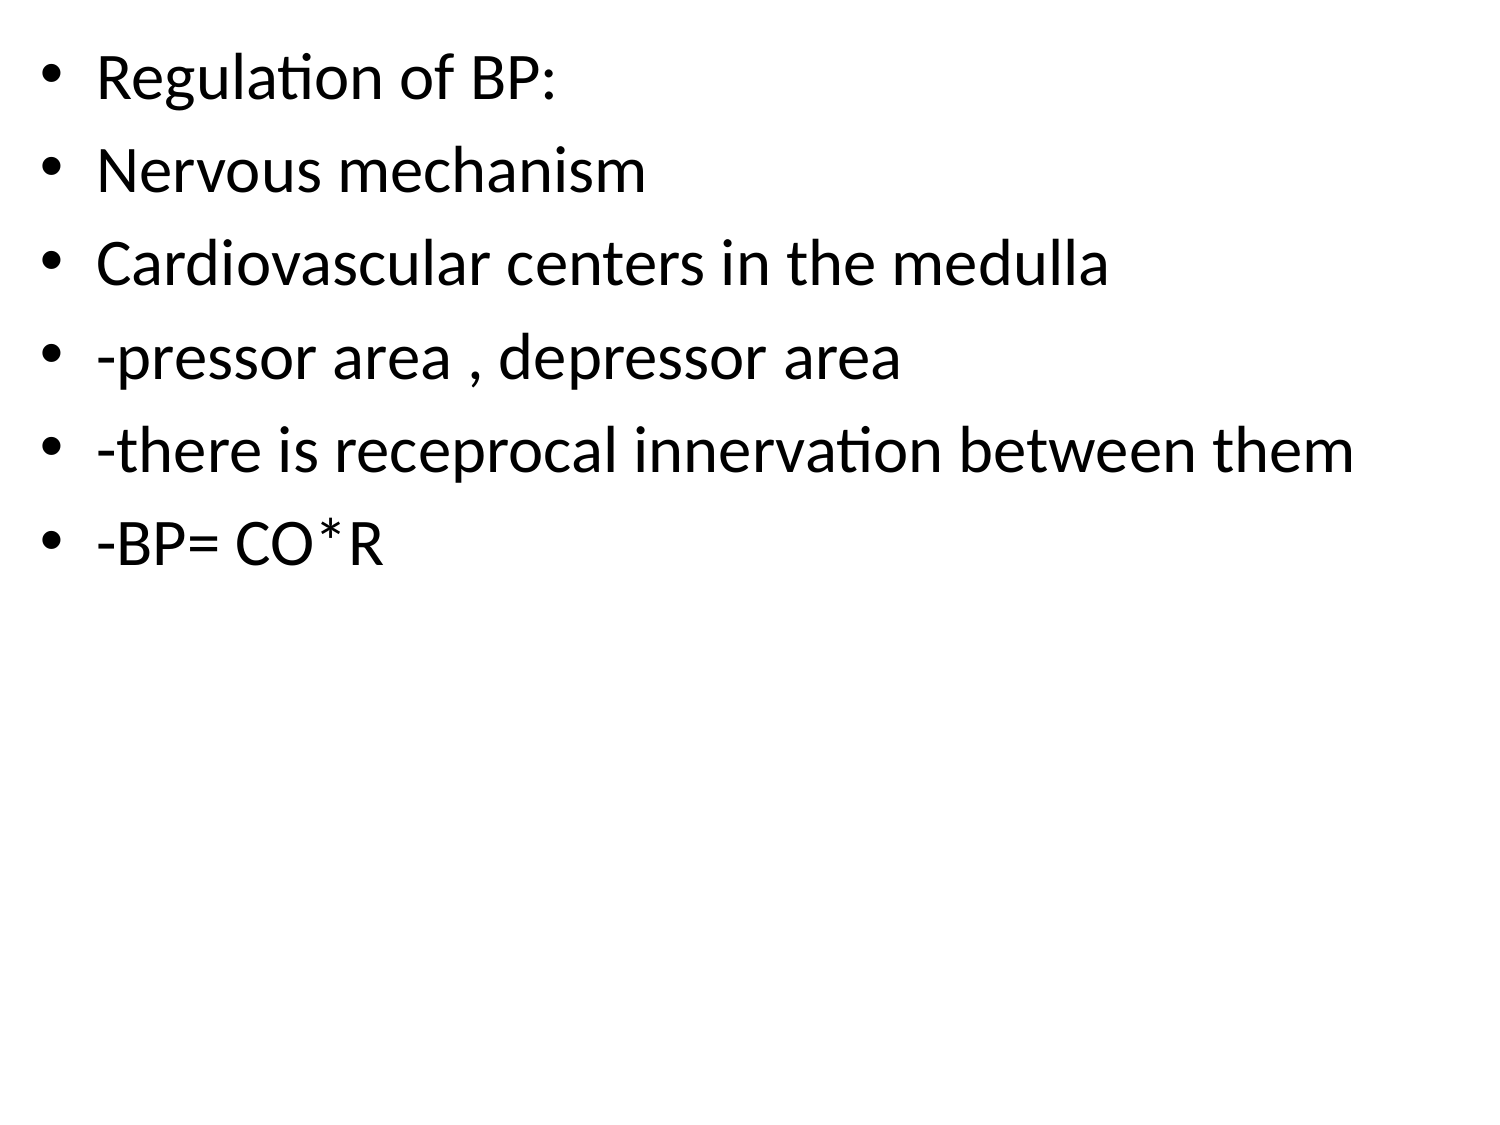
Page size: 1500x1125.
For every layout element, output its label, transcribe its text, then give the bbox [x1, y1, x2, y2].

list Regulation of BP: Nervous mechanism Cardiovascular centers in the medulla -pressor area , depressor area -there is receprocal innervation between them -BP= CO*R [24, 24, 1475, 1088]
